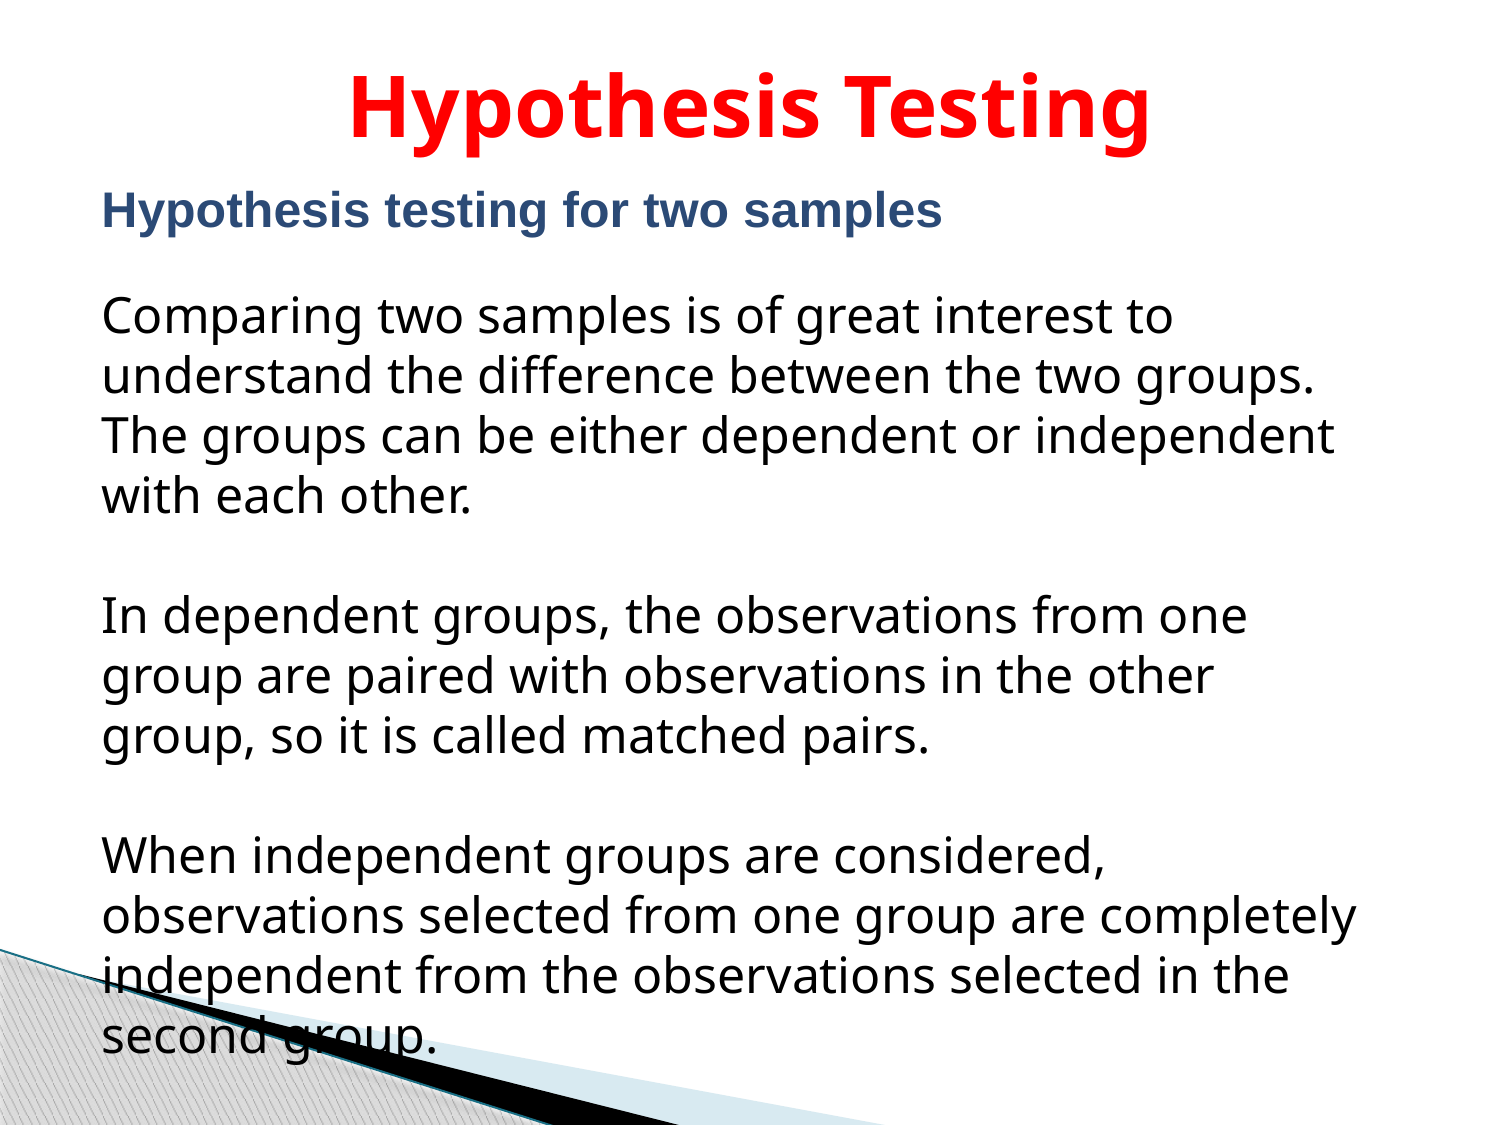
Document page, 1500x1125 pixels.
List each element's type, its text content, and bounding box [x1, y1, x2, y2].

text_box Hypothesis Testing [74, 45, 1425, 233]
text_box Comparing two samples is of great interest to understand the difference between the two groups. The groups can be either dependent or independent with each other. In dependent groups, the observations from one group are paired with observations in the other group, so it is called matched pairs. When independent groups are considered, observations selected from one group are completely independent from the observations selected in the second group. [86, 276, 1389, 1072]
text_box Hypothesis testing for two samples [86, 170, 1445, 245]
